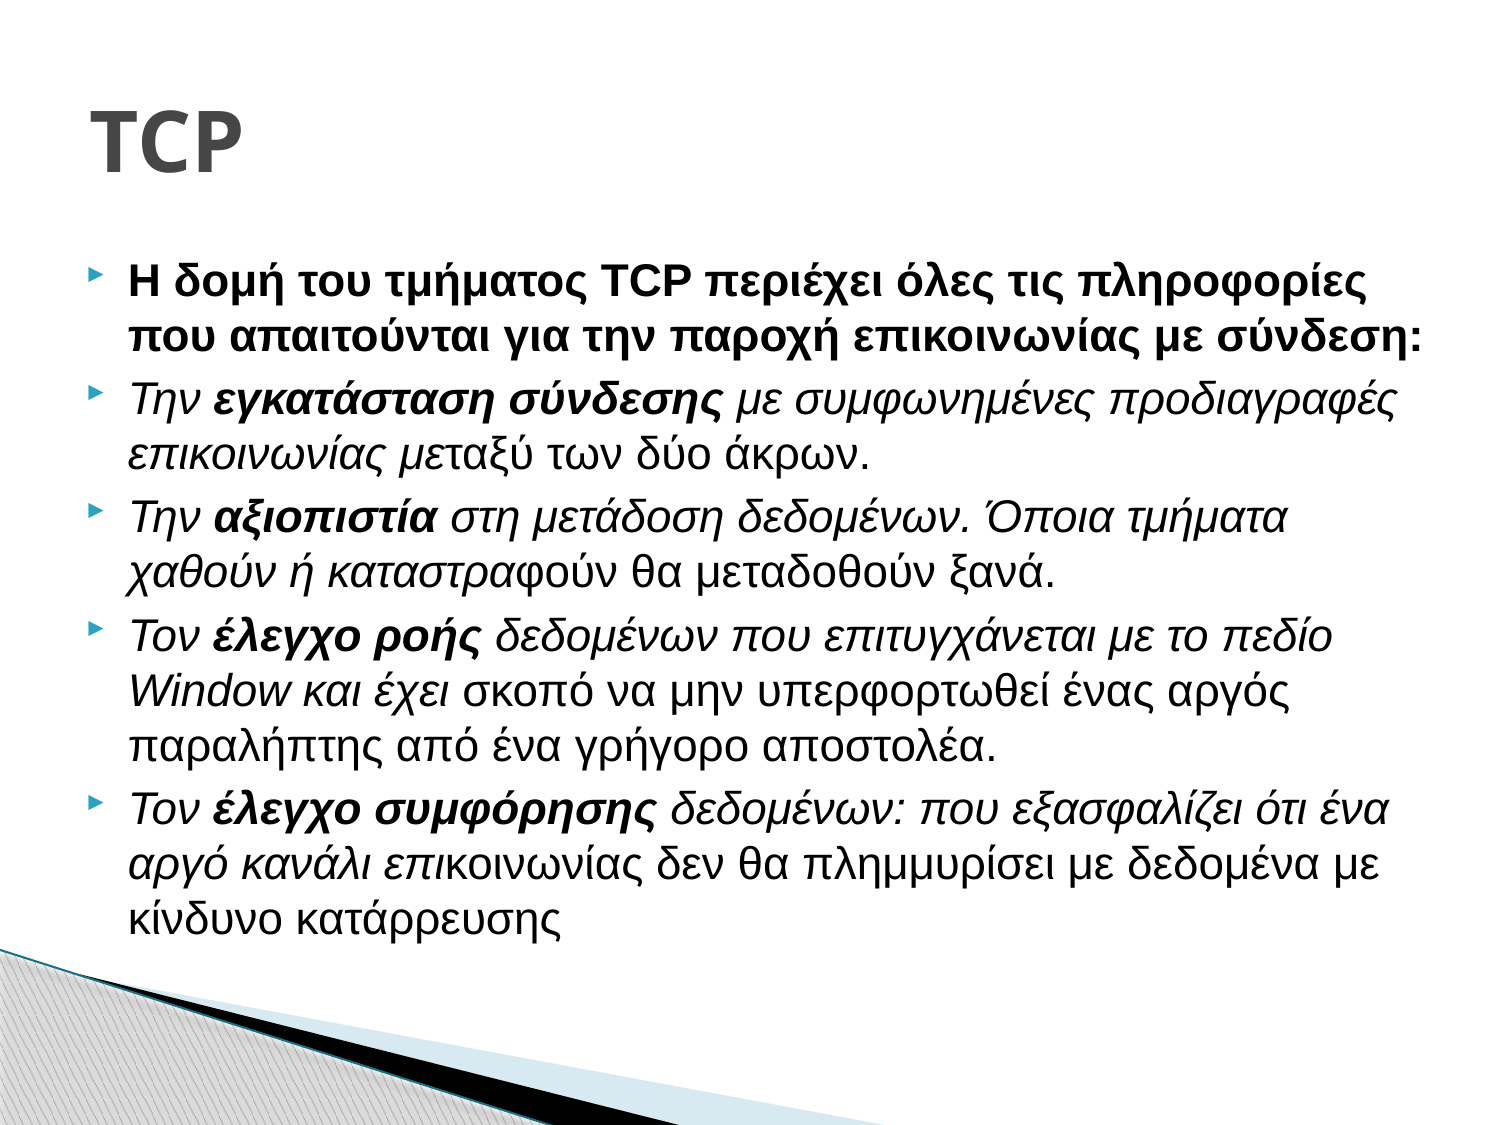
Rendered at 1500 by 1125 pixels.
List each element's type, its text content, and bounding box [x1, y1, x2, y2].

list Η δομή του τμήματος TCP περιέχει όλες τις πληροφορίες που απαιτούνται για την παροχή επικοινωνίας με σύνδεση: Την εγκατάσταση σύνδεσης με συμφωνημένες προδιαγραφές επικοινωνίας μεταξύ των δύο άκρων. Την αξιοπιστία στη μετάδοση δεδομένων. Όποια τμήματα χαθούν ή καταστραφούν θα μεταδοθούν ξανά. Τον έλεγχο ροής δεδομένων που επιτυγχάνεται με το πεδίο Window και έχει σκοπό να μην υπερφορτωθεί ένας αργός παραλήπτης από ένα γρήγορο αποστολέα. Τον έλεγχο συμφόρησης δεδομένων: που εξασφαλίζει ότι ένα αργό κανάλι επικοινωνίας δεν θα πλημμυρίσει με δεδομένα με κίνδυνο κατάρρευσης [53, 243, 1459, 986]
title TCP [75, 45, 1425, 233]
